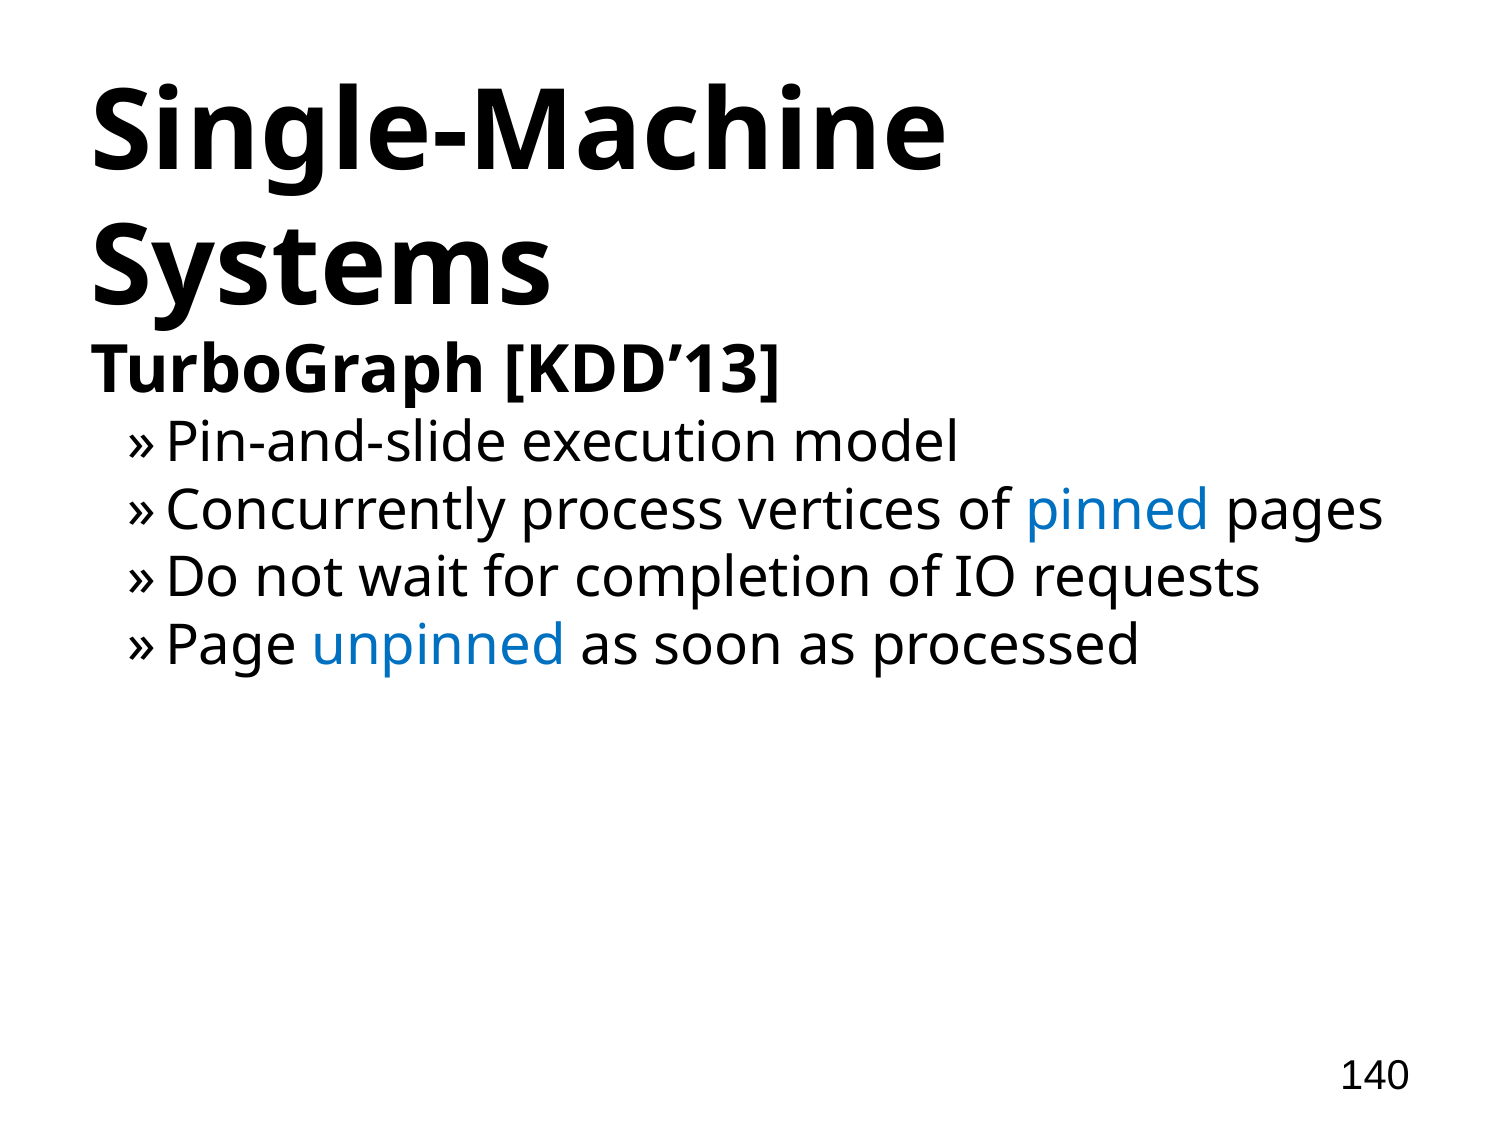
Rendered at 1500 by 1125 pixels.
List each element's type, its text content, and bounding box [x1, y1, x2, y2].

list TurboGraph [KDD’13] Pin-and-slide execution model Concurrently process vertices of pinned pages Do not wait for completion of IO requests Page unpinned as soon as processed [74, 317, 1473, 1011]
title Single-Machine Systems [74, 97, 1426, 286]
slide_number 140 [1074, 1042, 1425, 1103]
